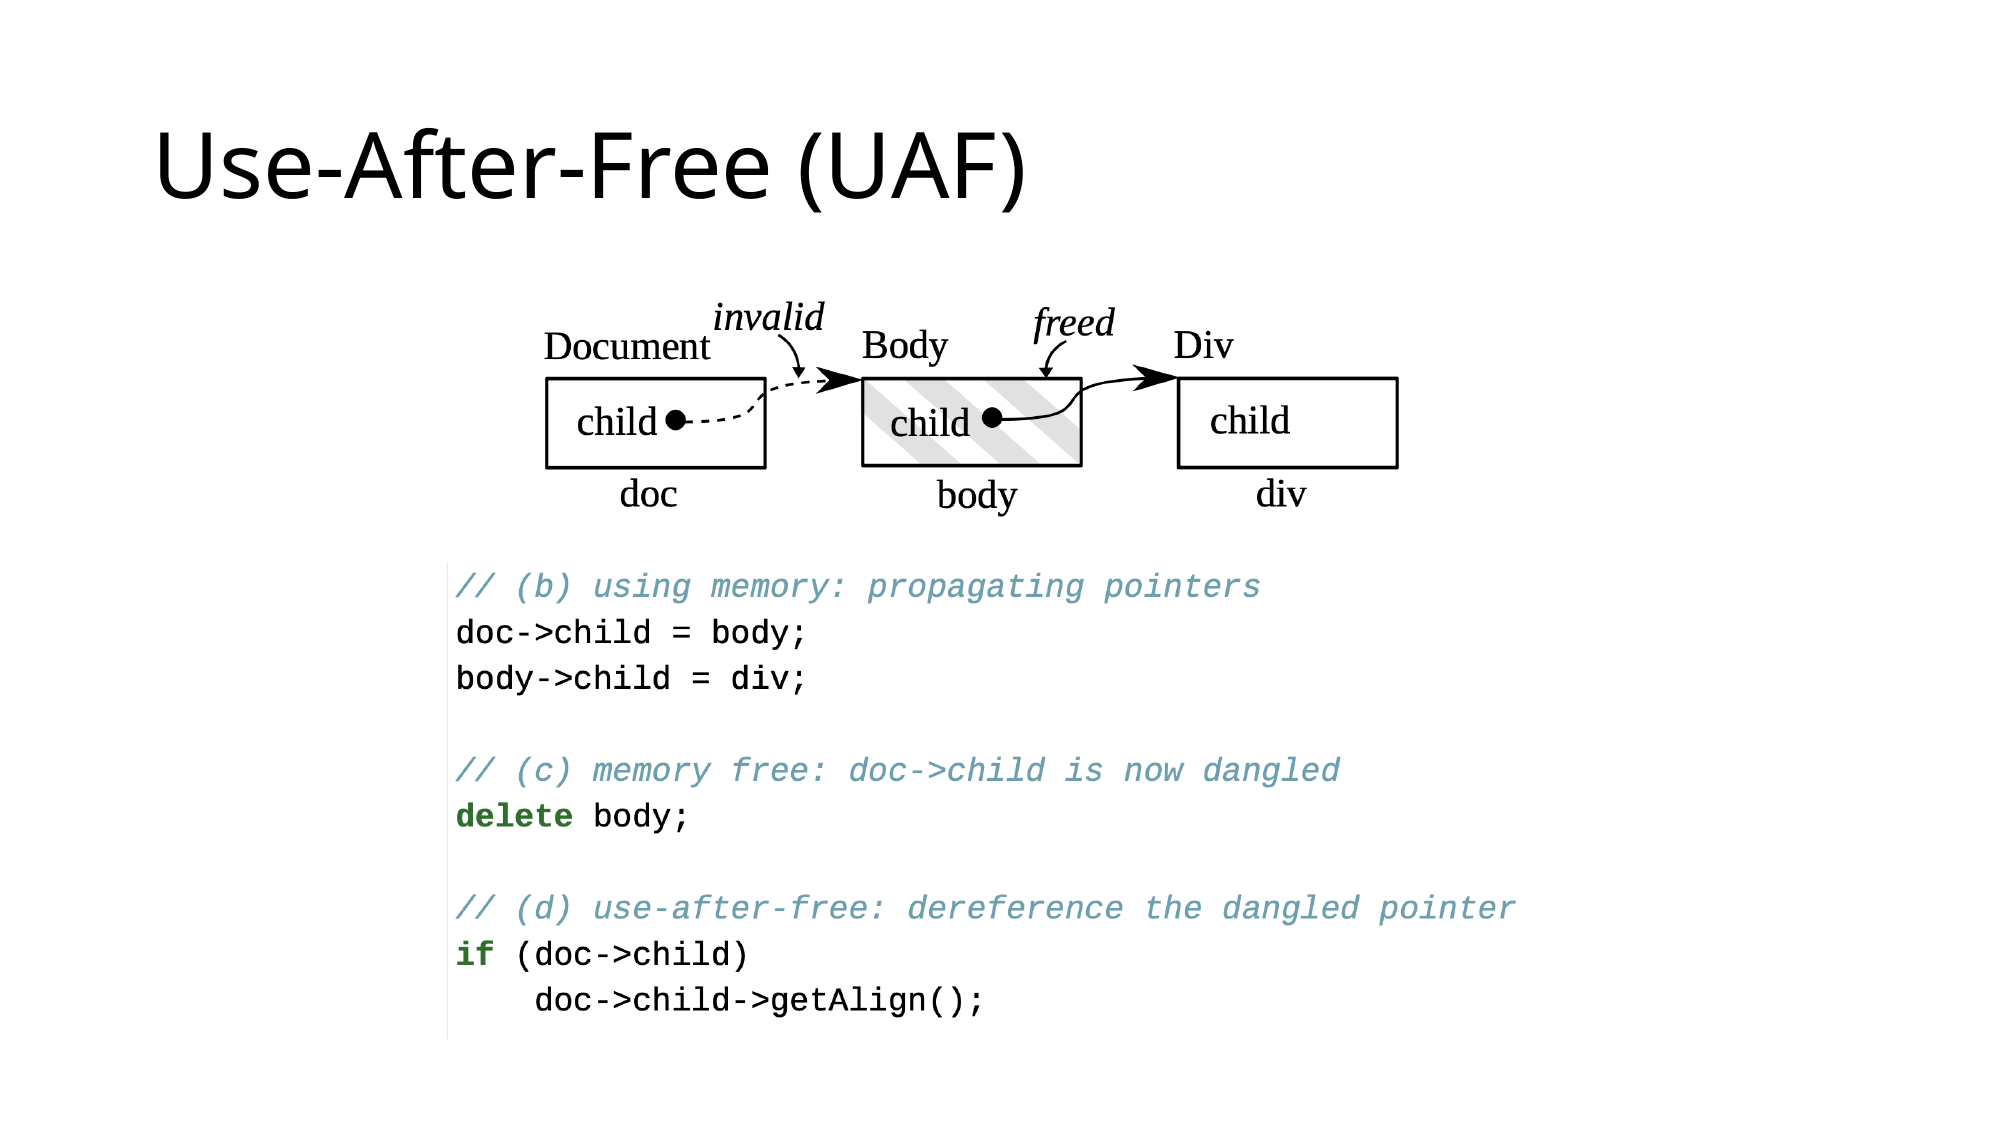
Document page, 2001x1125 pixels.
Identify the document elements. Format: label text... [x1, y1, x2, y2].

picture [447, 562, 1531, 1039]
title Use-After-Free (UAF) [137, 59, 1863, 278]
picture [521, 277, 1429, 537]
